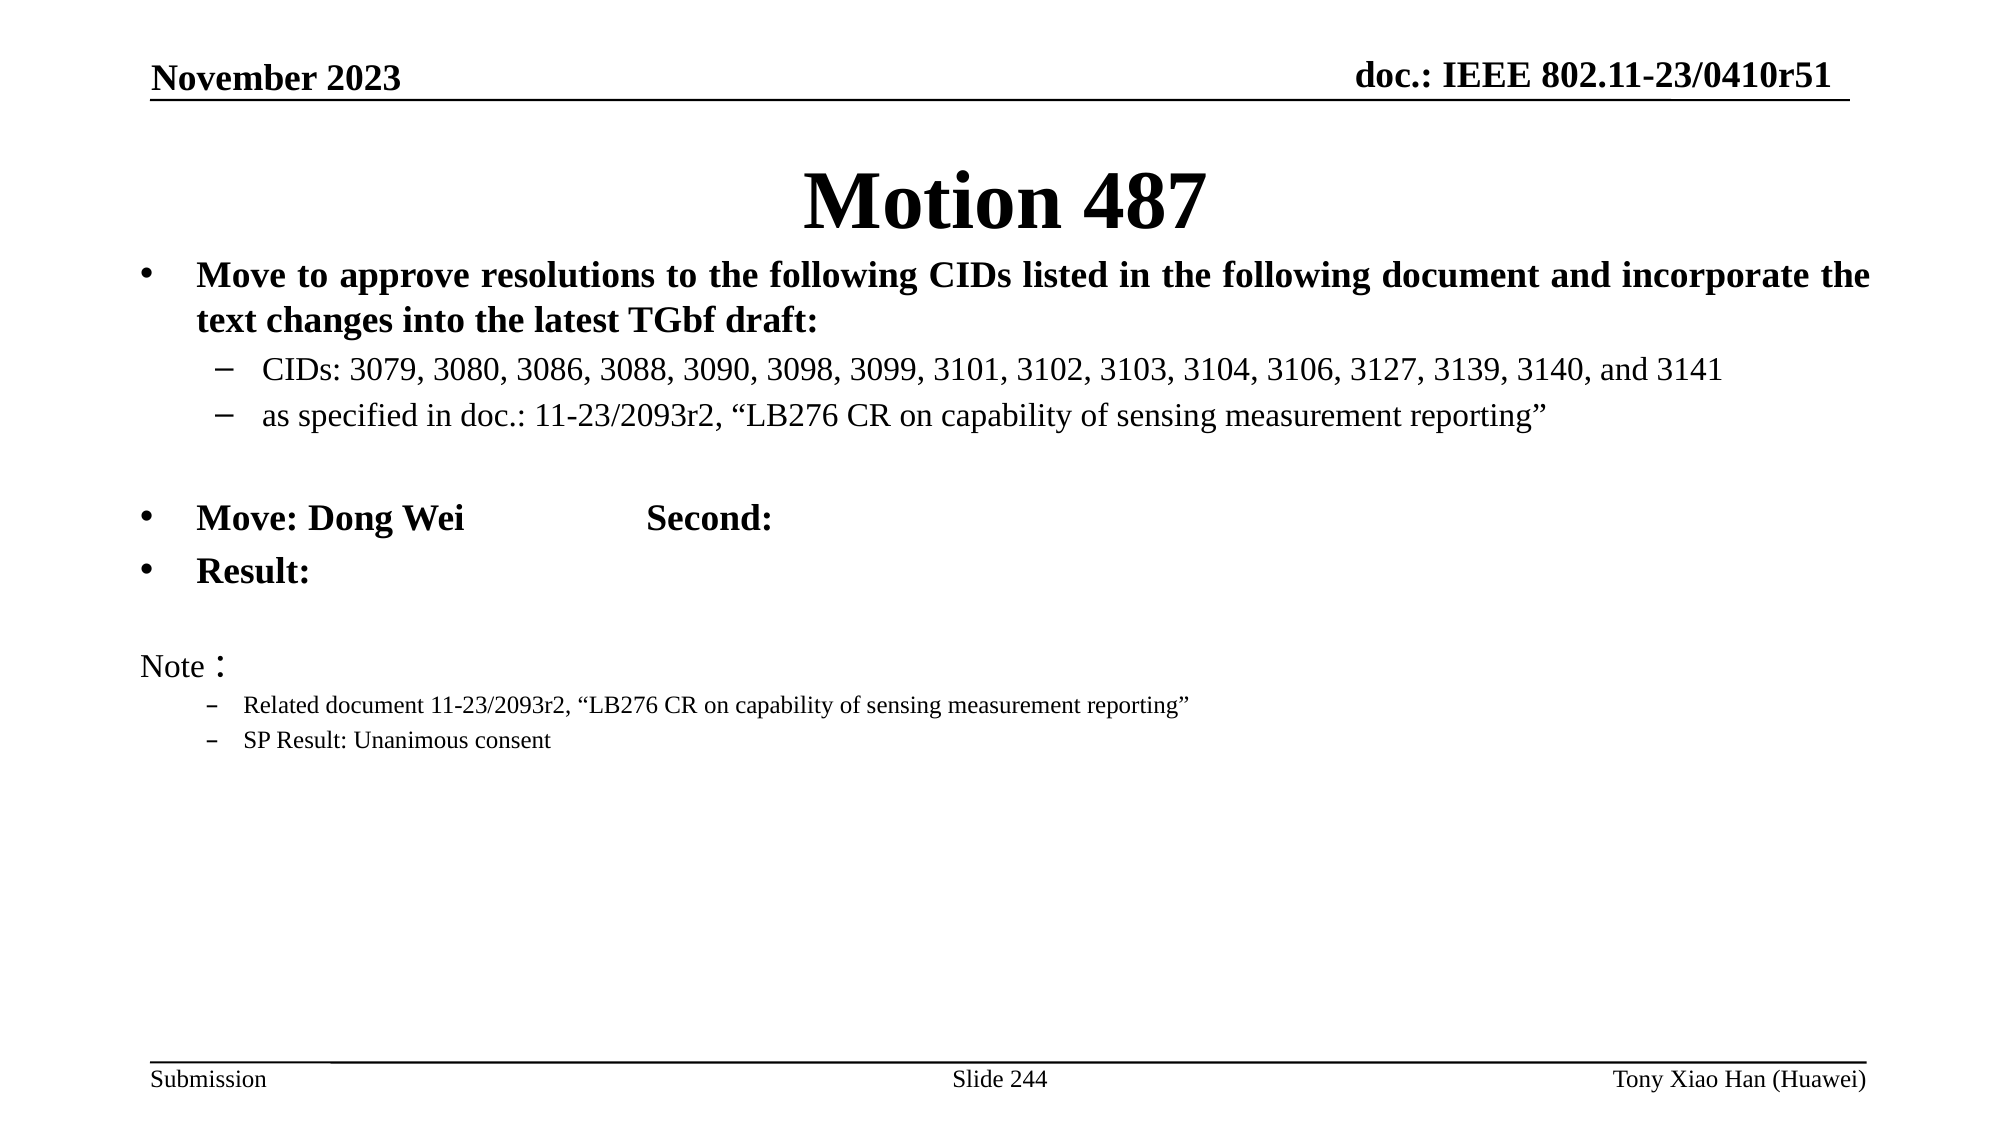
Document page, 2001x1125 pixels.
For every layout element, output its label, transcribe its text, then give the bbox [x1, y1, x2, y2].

text_box Motion 487 [368, 137, 1644, 212]
text_box Move to approve resolutions to the following CIDs listed in the following document and incorporate the text changes into the latest TGbf draft: CIDs: 3079, 3080, 3086, 3088, 3090, 3098, 3099, 3101, 3102, 3103, 3104, 3106, 3127, 3139, 3140, and 3141 as specified in doc.: 11-23/2093r2, “LB276 CR on capability of sensing measurement reporting” Move: Dong Wei Second: Result: Note： Related document 11-23/2093r2, “LB276 CR on capability of sensing measurement reporting” SP Result: Unanimous consent [125, 212, 1888, 988]
